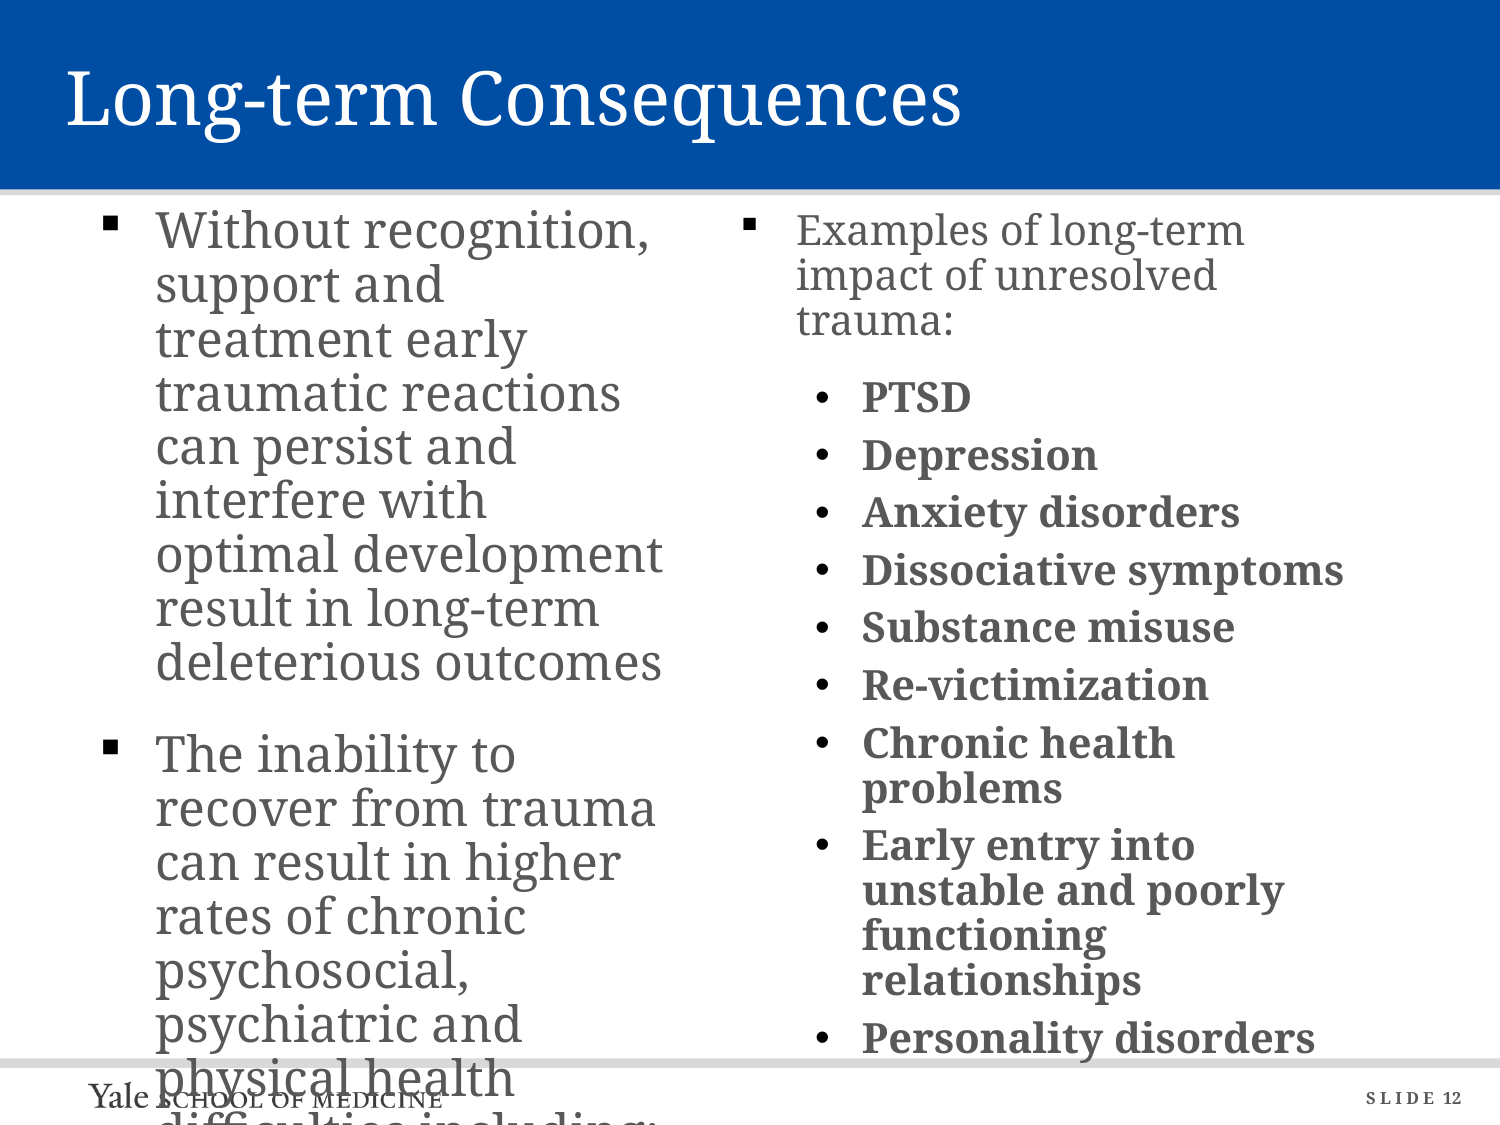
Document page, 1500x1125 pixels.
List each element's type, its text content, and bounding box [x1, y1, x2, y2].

title Long-term Consequences [49, 40, 1500, 151]
list Without recognition, support and treatment early traumatic reactions can persist and interfere with optimal development result in long-term deleterious outcomes The inability to recover from trauma can result in higher rates of chronic psychosocial, psychiatric and physical health difficulties including: [83, 198, 697, 1063]
picture [88, 1081, 442, 1108]
list Examples of long-term impact of unresolved trauma: PTSD Depression Anxiety disorders Dissociative symptoms Substance misuse Re-victimization Chronic health problems Early entry into unstable and poorly functioning relationships Personality disorders [724, 201, 1376, 1125]
